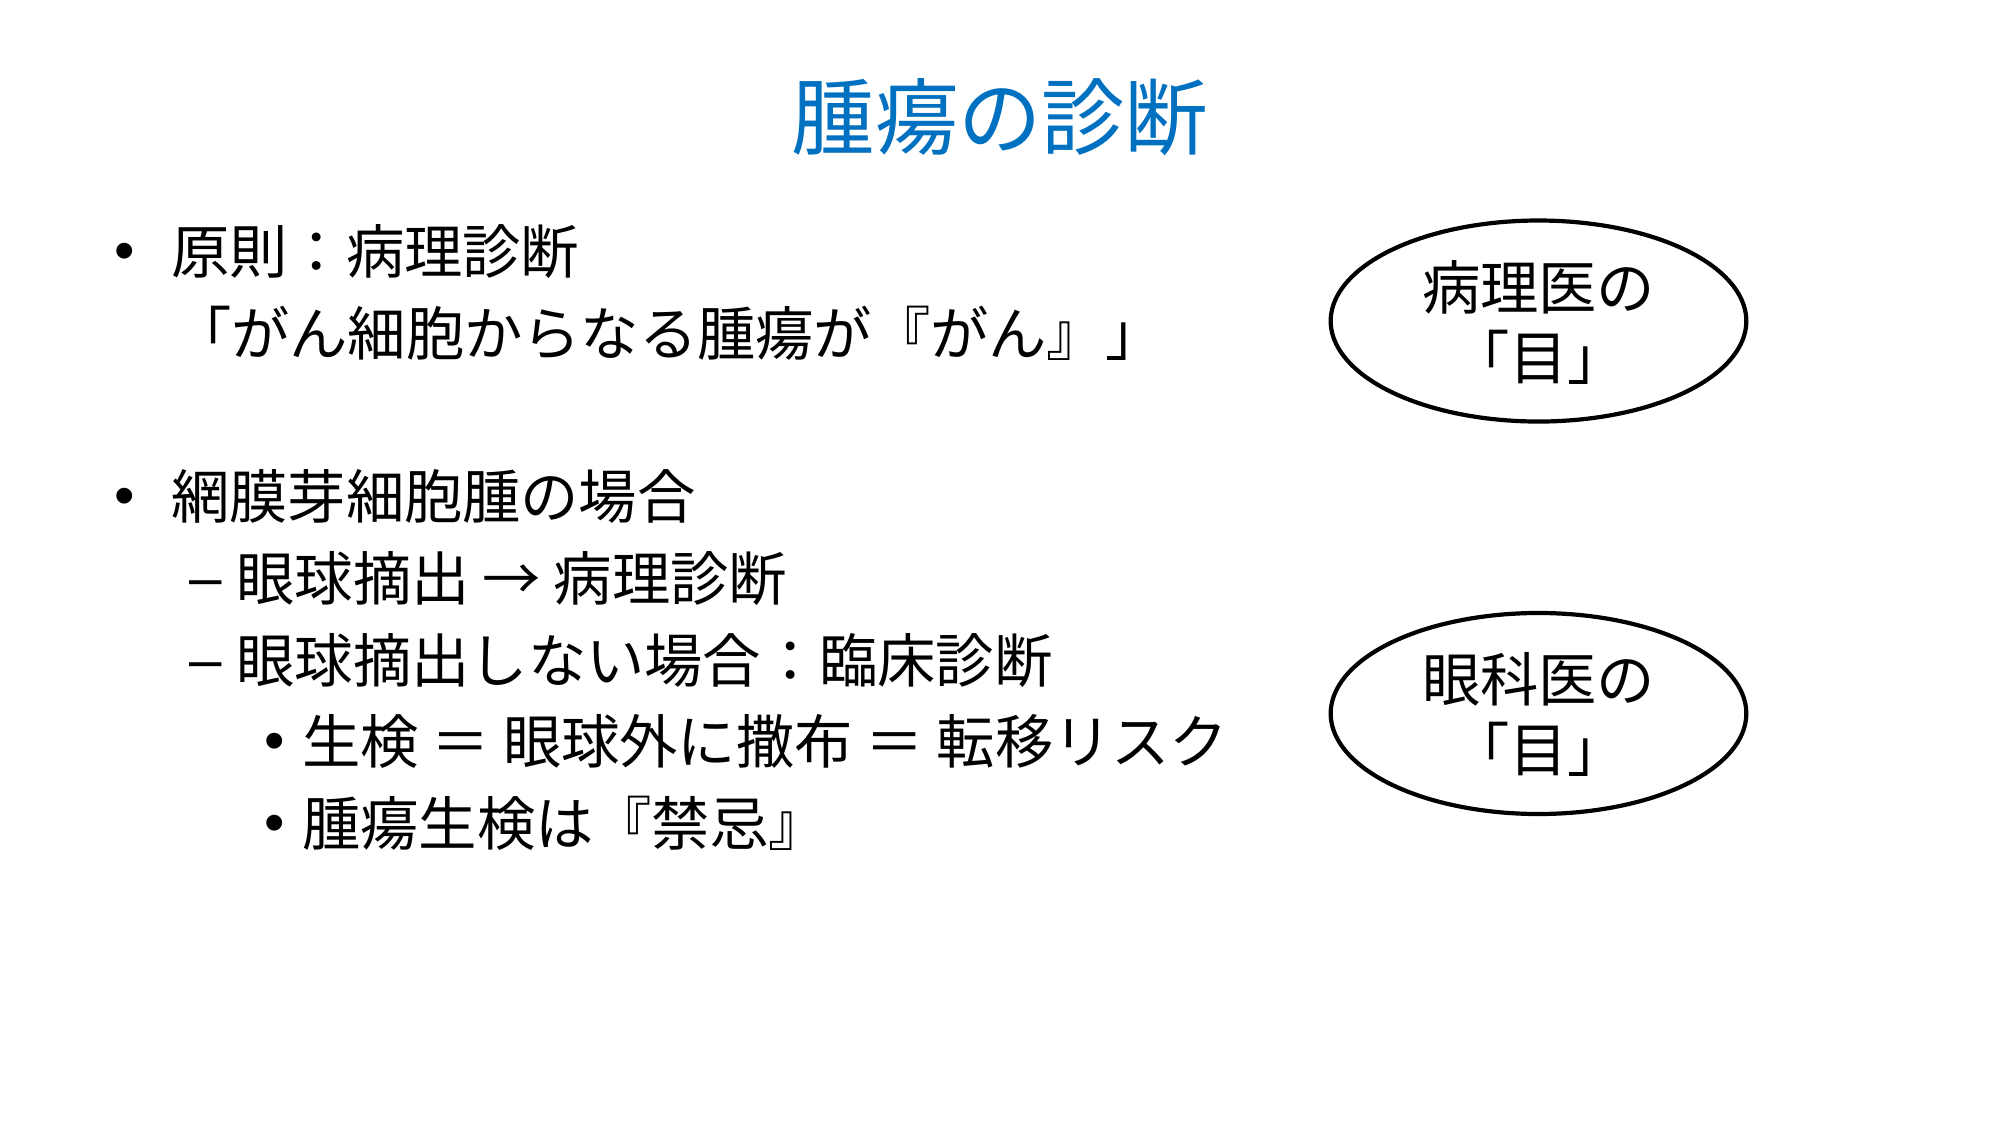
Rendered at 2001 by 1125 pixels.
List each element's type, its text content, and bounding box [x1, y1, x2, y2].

title 腫瘍の診断 [99, 45, 1900, 185]
text_box 病理医の 「目」 [1328, 218, 1749, 424]
list 原則：病理診断 「がん細胞からなる腫瘍が『がん』」 網膜芽細胞腫の場合 眼球摘出 → 病理診断 眼球摘出しない場合：臨床診断 生検 ＝ 眼球外に撒布 ＝ 転移リスク 腫瘍生検は『禁忌』 [99, 208, 1900, 1005]
text_box 眼科医の 「目」 [1328, 610, 1749, 817]
